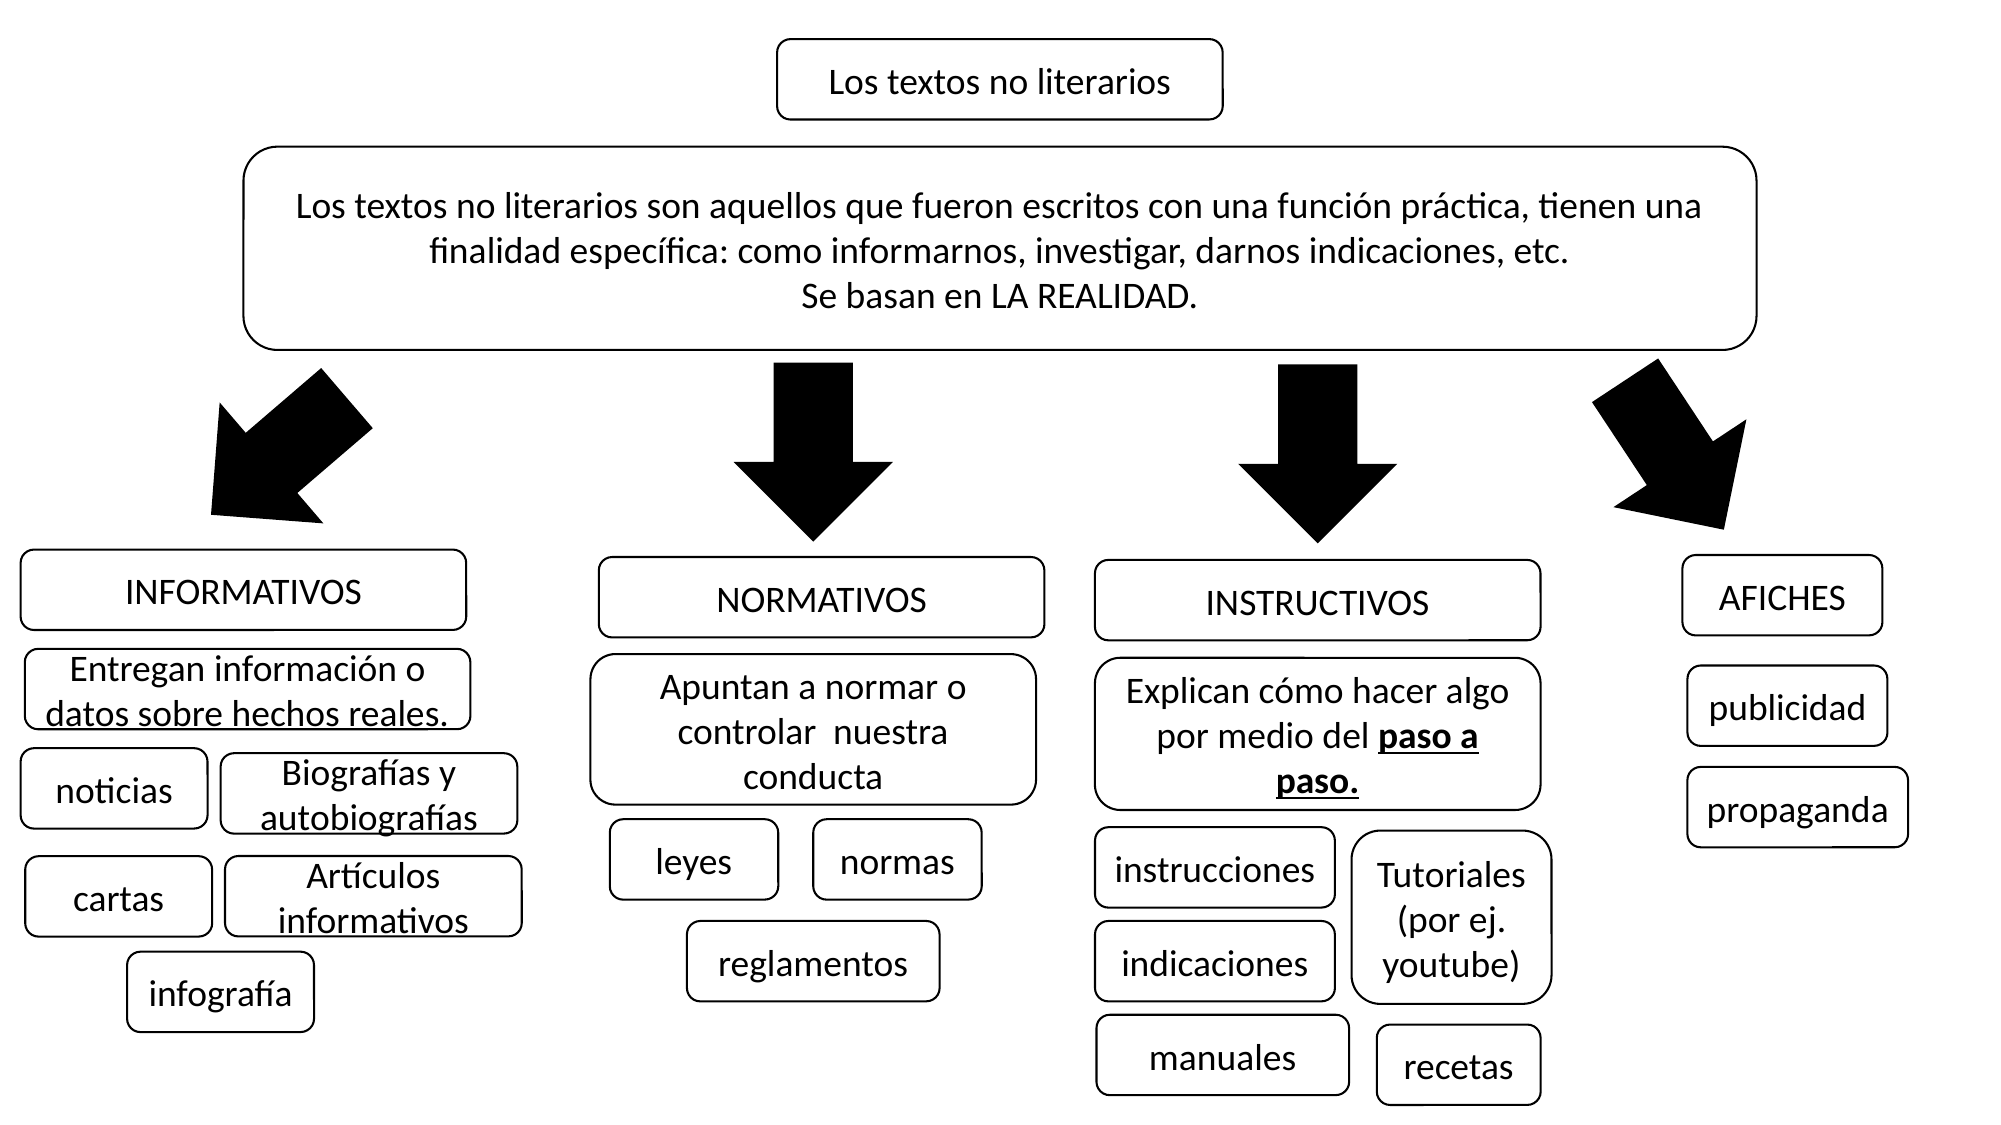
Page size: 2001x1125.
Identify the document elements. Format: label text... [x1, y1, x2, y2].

text_box [211, 368, 373, 524]
text_box cartas [24, 855, 214, 938]
text_box Biografías y autobiografías [219, 752, 519, 835]
text_box Explican cómo hacer algo por medio del paso a paso. [1093, 656, 1542, 812]
text_box leyes [608, 818, 780, 901]
text_box [1238, 364, 1398, 544]
text_box Entregan información o datos sobre hechos reales. [23, 647, 472, 731]
text_box INFORMATIVOS [19, 548, 468, 632]
text_box Tutoriales (por ej. youtube) [1350, 829, 1553, 1005]
text_box [1591, 358, 1747, 530]
text_box Apuntan a normar o controlar nuestra conducta [589, 653, 1038, 806]
text_box reglamentos [685, 919, 941, 1003]
text_box Artículos informativos [223, 854, 523, 938]
text_box noticias [19, 747, 209, 830]
text_box NORMATIVOS [597, 555, 1046, 639]
text_box indicaciones [1093, 919, 1336, 1003]
text_box Los textos no literarios [776, 38, 1224, 121]
text_box manuales [1095, 1013, 1351, 1097]
text_box propaganda [1686, 765, 1910, 849]
text_box infografía [126, 950, 316, 1034]
text_box normas [812, 818, 983, 901]
text_box INSTRUCTIVOS [1093, 558, 1542, 642]
text_box [733, 362, 893, 542]
text_box Los textos no literarios son aquellos que fueron escritos con una función práctica, tienen una finalidad específica: como informarnos, investigar, darnos indicaciones, etc. Se basan en LA REALIDAD. [242, 145, 1758, 351]
text_box publicidad [1686, 664, 1889, 747]
text_box AFICHES [1681, 553, 1884, 637]
text_box instrucciones [1093, 826, 1336, 909]
text_box recetas [1375, 1023, 1542, 1107]
